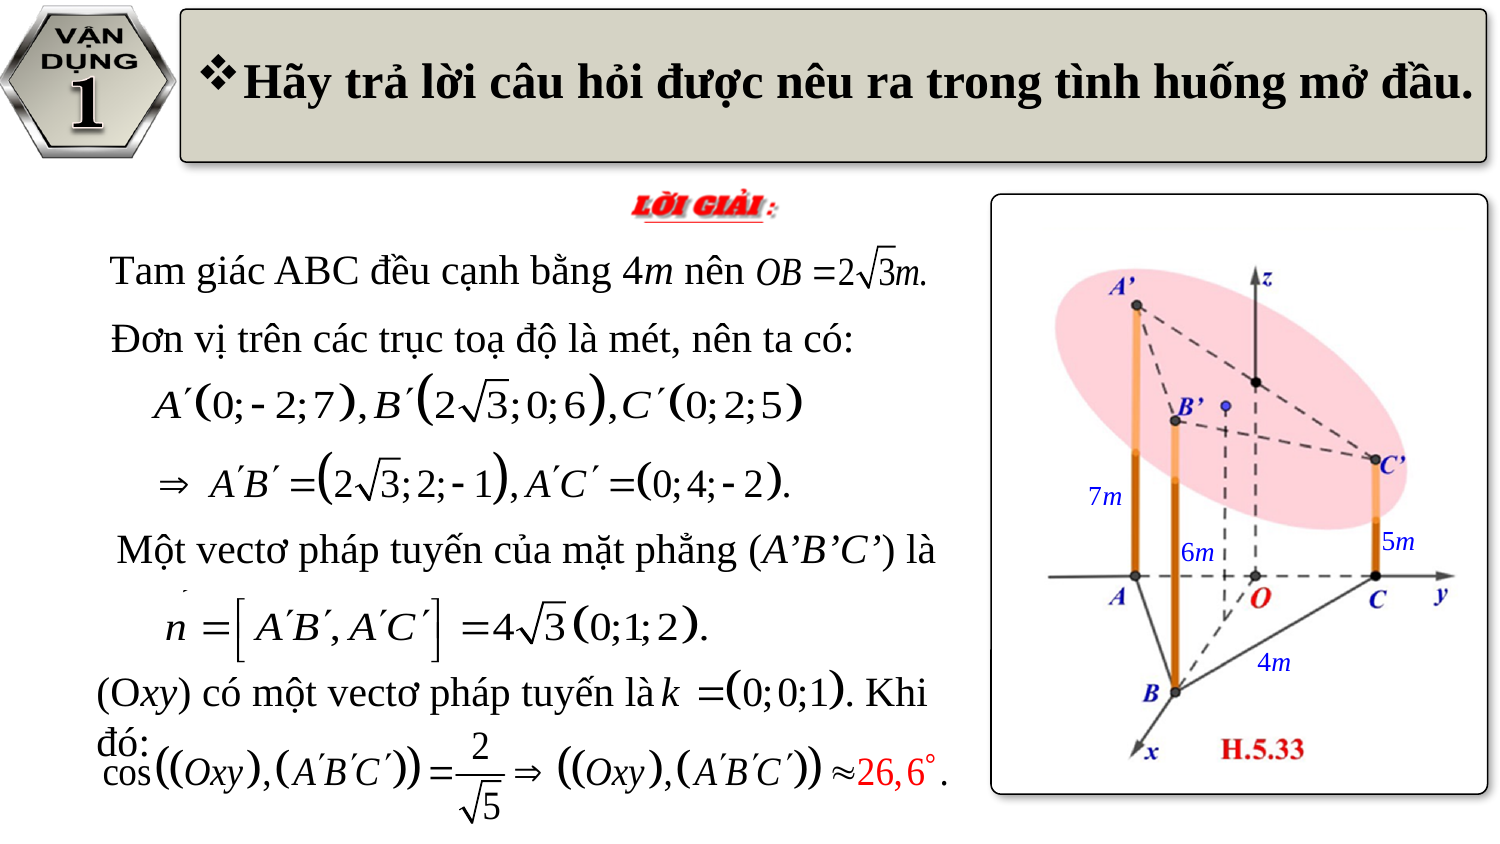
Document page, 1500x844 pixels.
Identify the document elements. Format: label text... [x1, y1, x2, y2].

text_box Một vectơ pháp tuyến của mặt phẳng (A’B’C’) là [101, 514, 962, 579]
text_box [157, 590, 718, 655]
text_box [990, 193, 1488, 795]
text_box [97, 721, 954, 833]
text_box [0, 2, 1500, 163]
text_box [142, 368, 808, 449]
picture [627, 184, 781, 223]
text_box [152, 446, 798, 528]
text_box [93, 235, 931, 302]
text_box Đơn vị trên các trục toạ độ là mét, nên ta có: [96, 309, 871, 369]
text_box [81, 657, 1005, 731]
